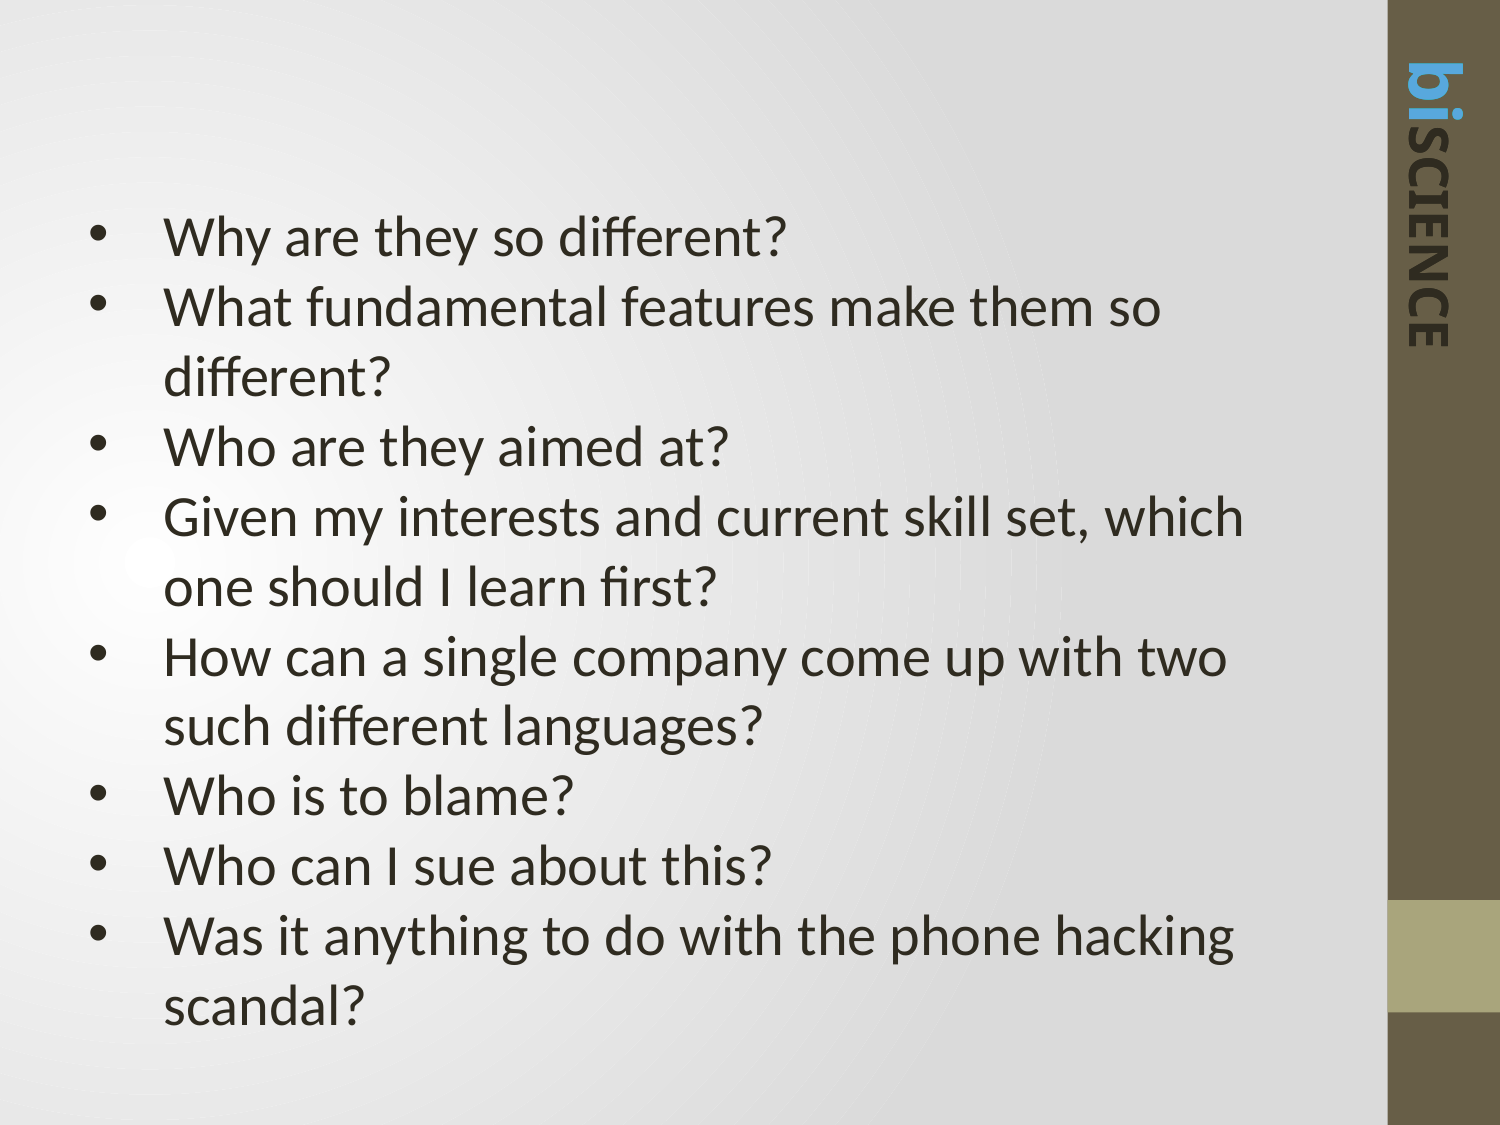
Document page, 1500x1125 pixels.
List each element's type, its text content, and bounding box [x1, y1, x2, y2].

text_box biSCIENCE [1389, 58, 1486, 493]
text_box Why are they so different? What fundamental features make them so different? Who are they aimed at? Given my interests and current skill set, which one should I learn first? How can a single company come up with two such different languages? Who is to blame? Who can I sue about this? Was it anything to do with the phone hacking scandal? [88, 88, 1338, 1125]
